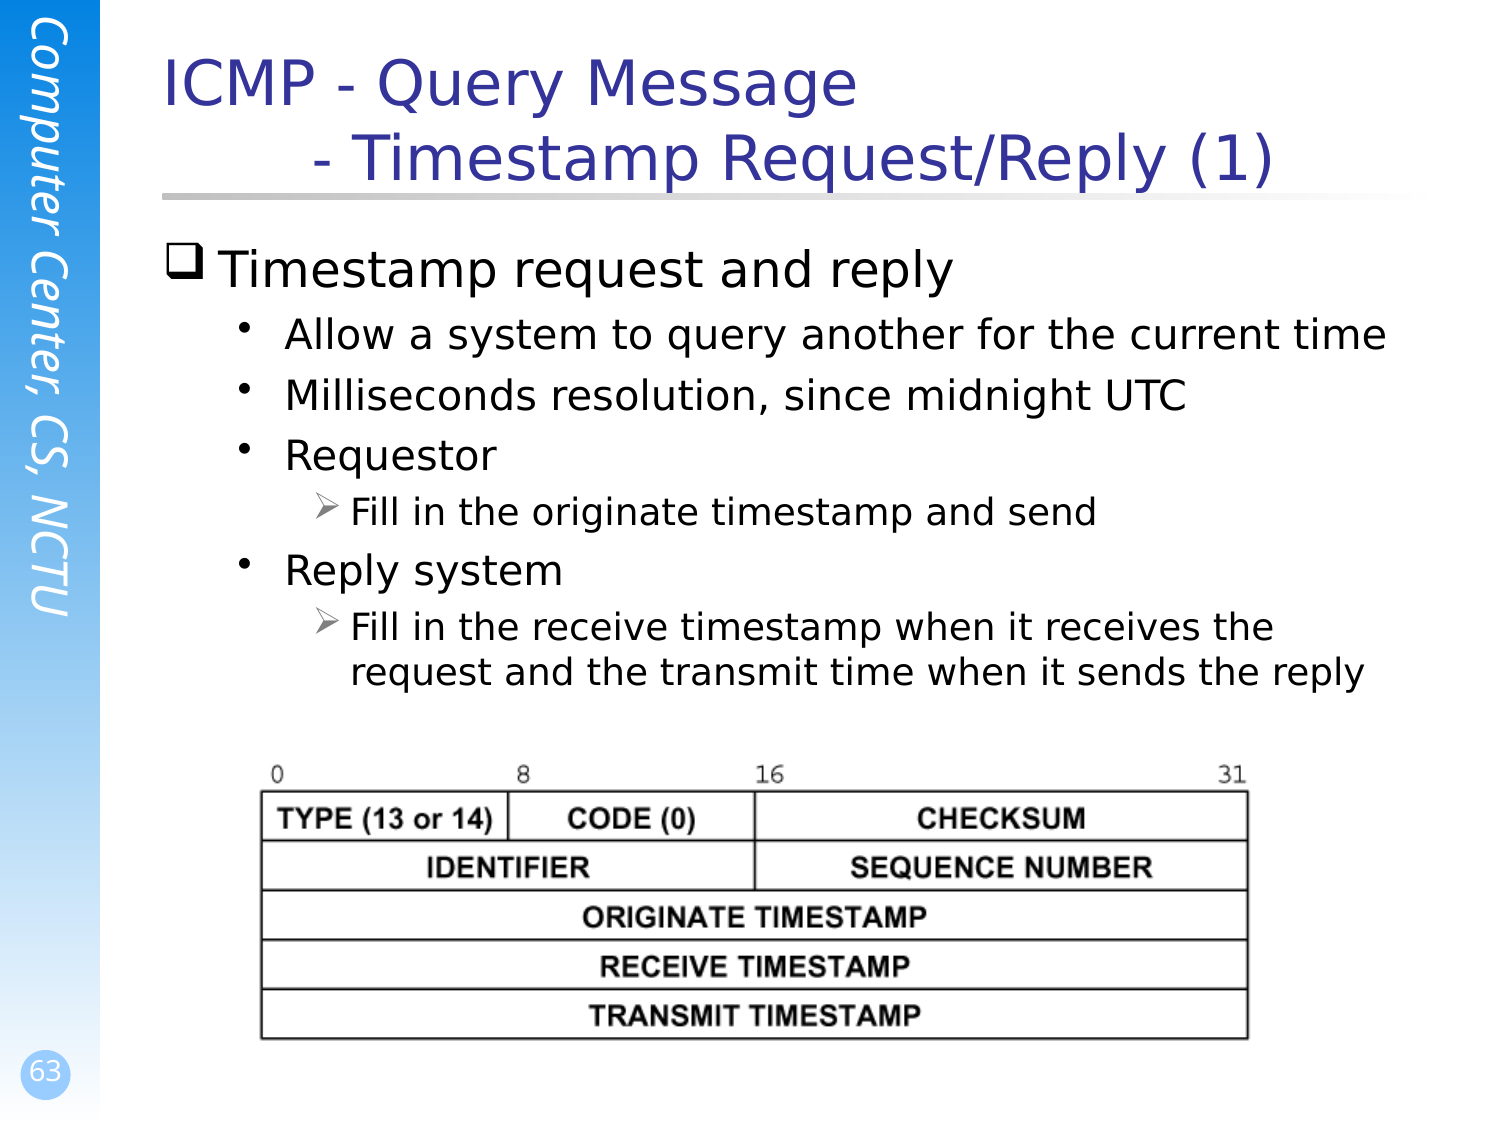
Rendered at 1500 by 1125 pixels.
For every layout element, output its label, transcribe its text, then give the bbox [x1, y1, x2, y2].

picture [249, 749, 1266, 1048]
title ICMP - Query Message - Timestamp Request/Reply (1) [162, 42, 1438, 231]
list Timestamp request and reply Allow a system to query another for the current time Milliseconds resolution, since midnight UTC Requestor Fill in the originate timestamp and send Reply system Fill in the receive timestamp when it receives the request and the transmit time when it sends the reply [162, 237, 1413, 938]
